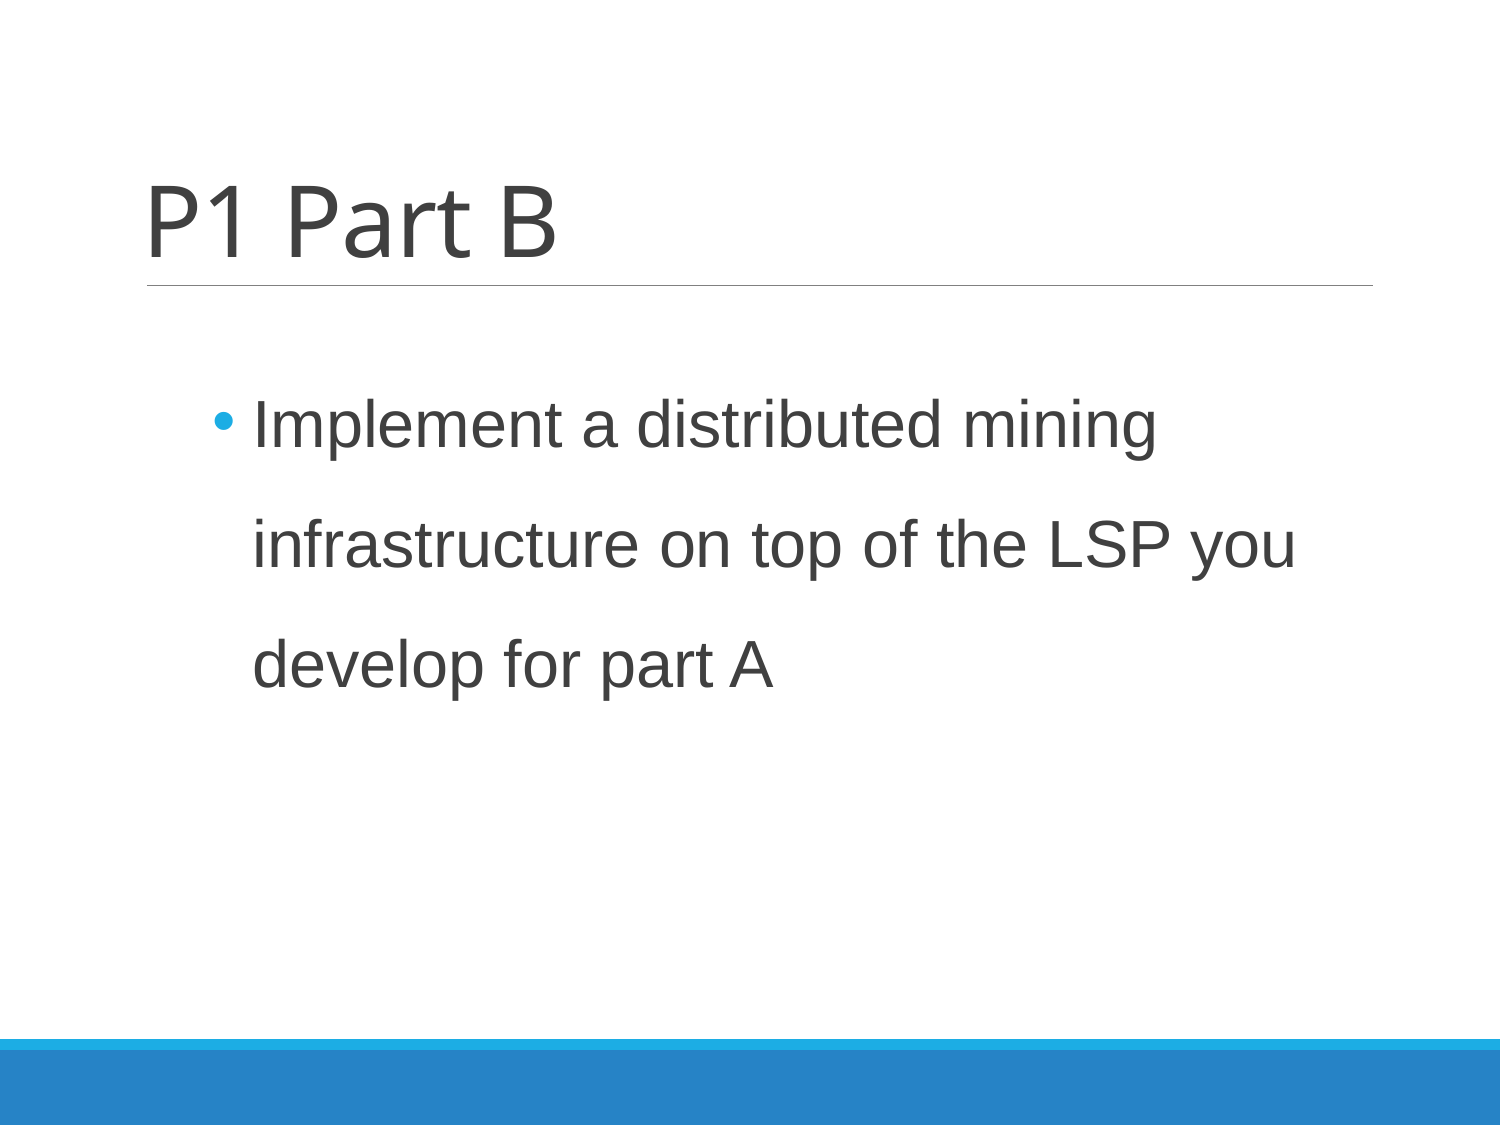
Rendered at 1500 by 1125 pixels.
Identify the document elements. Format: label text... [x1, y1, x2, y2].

text_box Implement a distributed mining infrastructure on top of the LSP you develop for part A [159, 340, 1334, 1010]
title P1 Part B [134, 46, 1373, 286]
